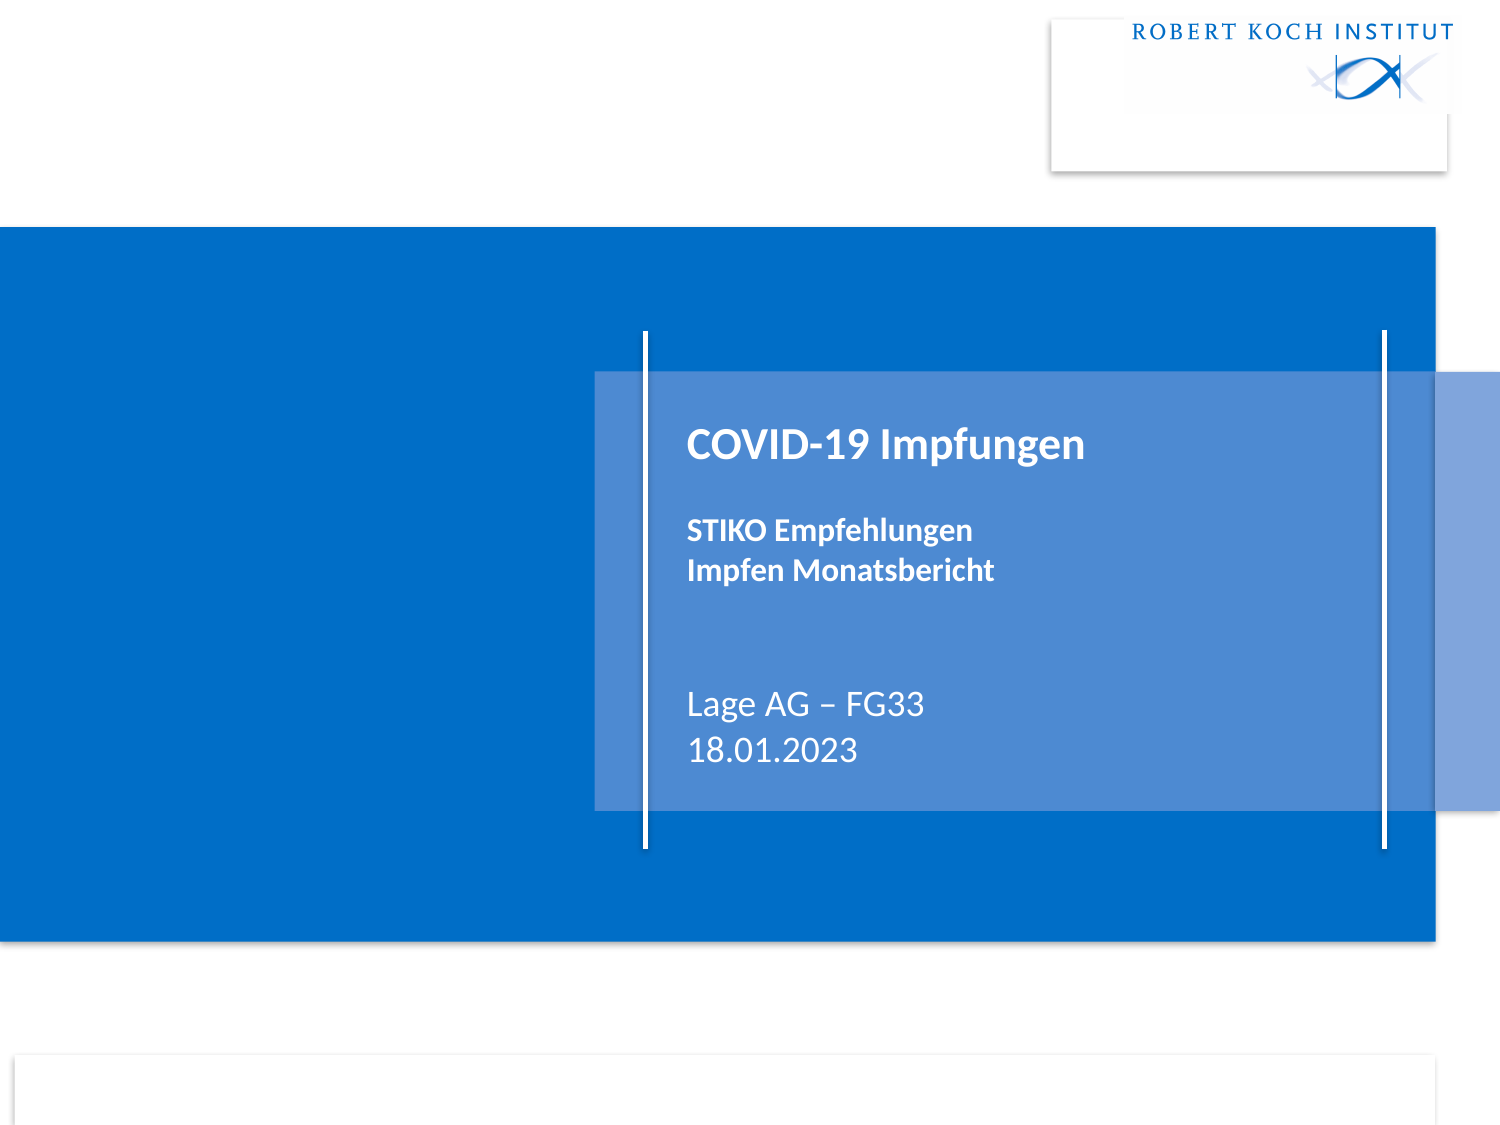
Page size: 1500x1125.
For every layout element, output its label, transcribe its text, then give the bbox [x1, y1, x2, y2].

picture [1124, 15, 1462, 114]
title COVID-19 Impfungen STIKO Empfehlungen Impfen Monatsbericht [645, 371, 1385, 626]
list Lage AG – FG33 18.01.2023 [645, 626, 1385, 811]
